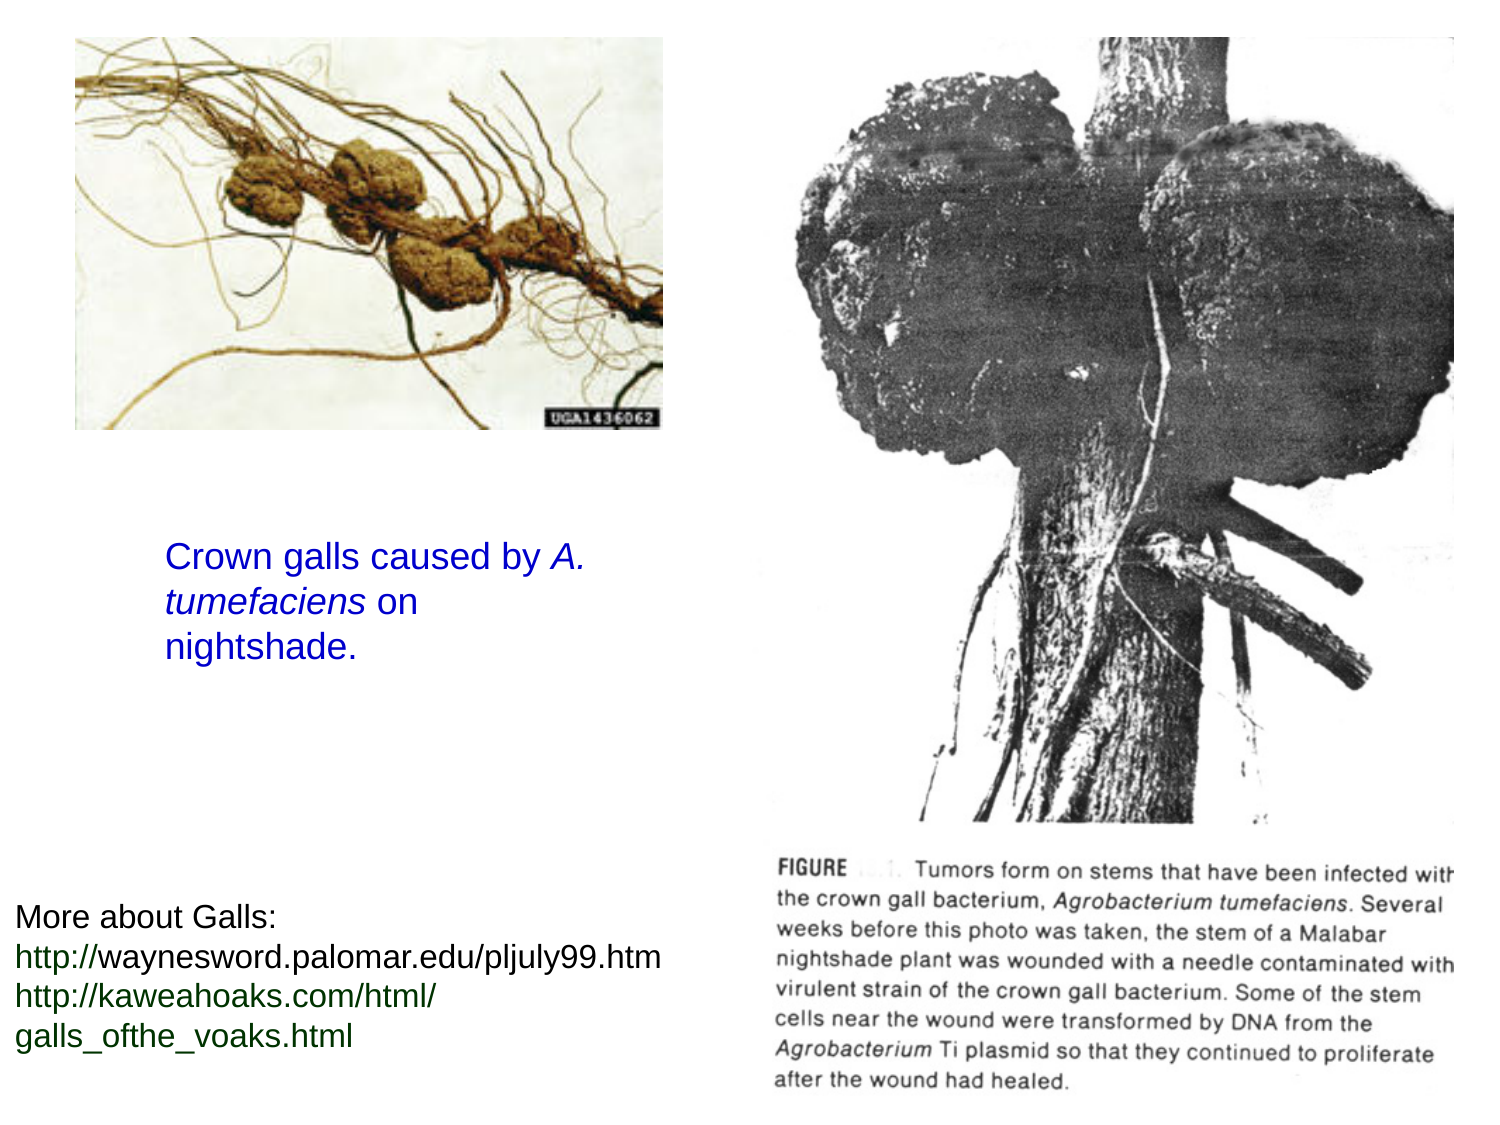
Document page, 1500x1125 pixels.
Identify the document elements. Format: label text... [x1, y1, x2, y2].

picture [74, 37, 663, 430]
text_box More about Galls: http://waynesword.palomar.edu/pljuly99.htm http://kaweahoaks.com/html/galls_ofthe_voaks.html [0, 887, 738, 1062]
picture [749, 37, 1455, 1101]
text_box Crown galls caused by A. tumefaciens on nightshade. [149, 524, 616, 675]
